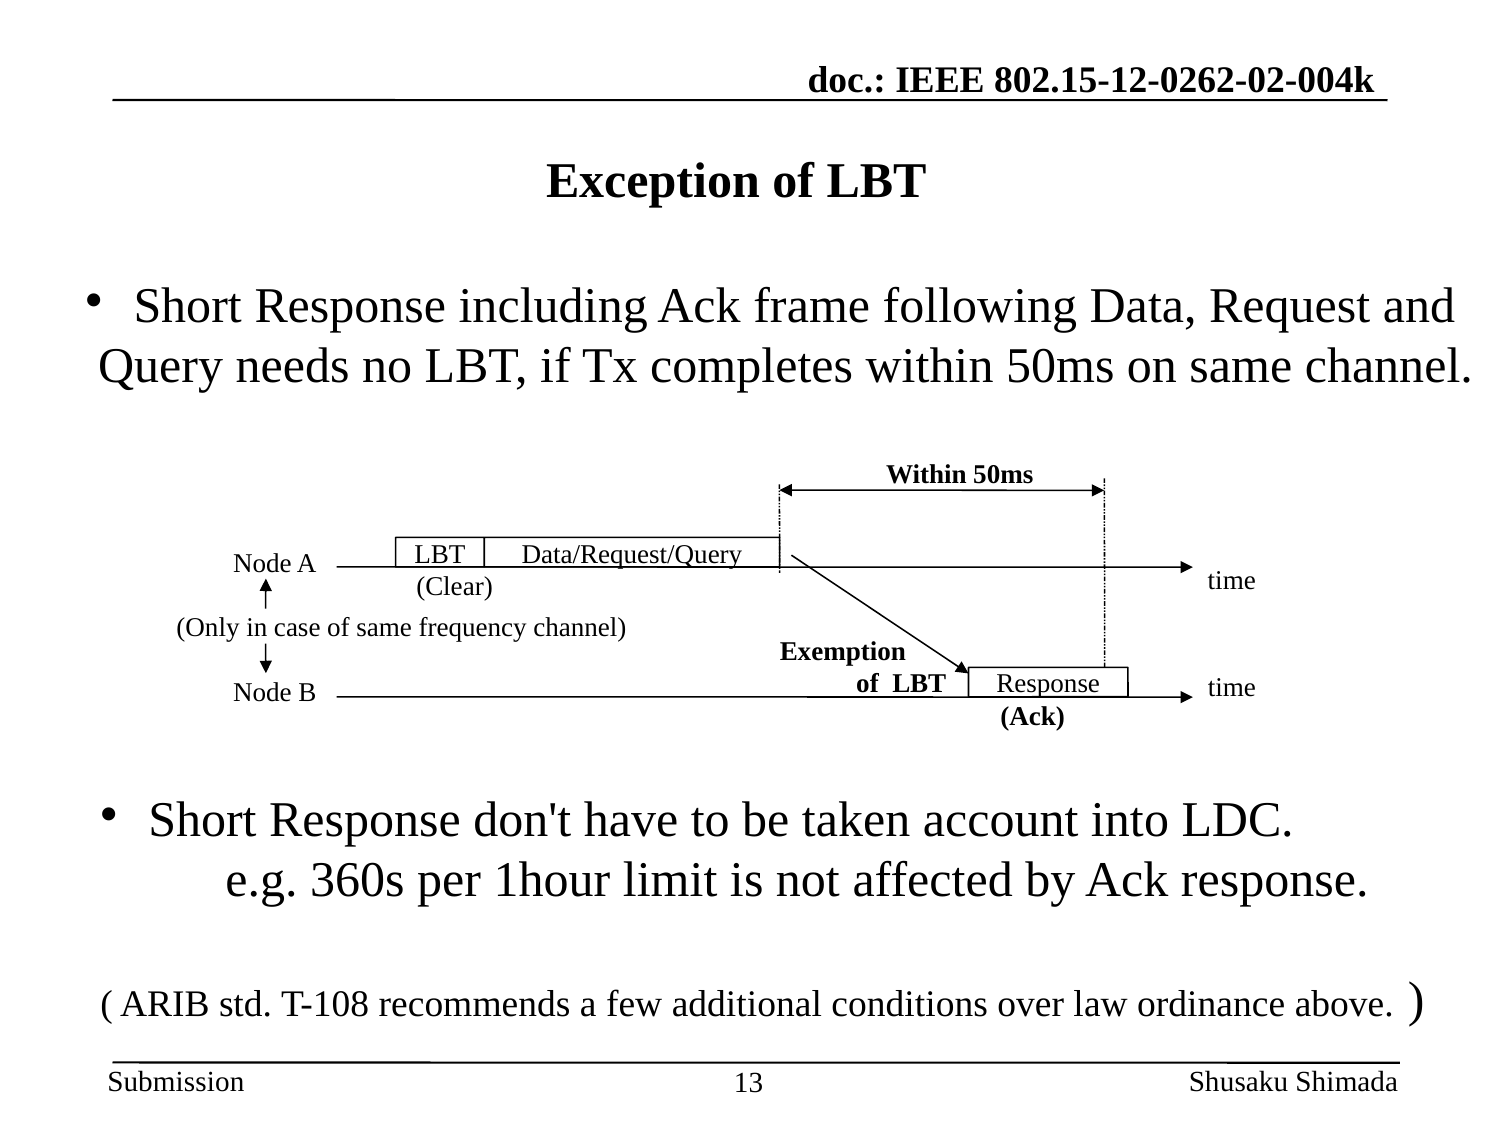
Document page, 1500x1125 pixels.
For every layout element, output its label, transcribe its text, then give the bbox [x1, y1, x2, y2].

text_box Within 50ms [871, 448, 1049, 497]
footer Shusaku Shimada [1003, 1062, 1399, 1123]
text_box time [1192, 554, 1277, 603]
text_box (Ack) [985, 690, 1080, 739]
slide_number 13 [572, 1062, 925, 1123]
text_box [259, 643, 272, 674]
text_box Node B [218, 667, 332, 715]
text_box [961, 661, 968, 674]
title Exception of LBT [112, 134, 1385, 220]
text_box [1105, 560, 1192, 574]
text_box Response [968, 667, 1129, 697]
text_box LBT [395, 537, 485, 567]
text_box Node A [218, 537, 333, 585]
text_box Short Response including Ack frame following Data, Request and Query needs no LBT, if Tx completes within 50ms on same channel. [70, 265, 1500, 401]
text_box Short Response don't have to be taken account into LDC. e.g. 360s per 1hour limit is not affected by Ack response. ( ARIB std. T-108 recommends a few additional conditions over law ordinance above. ) [85, 779, 1441, 1035]
text_box [1080, 690, 1193, 704]
text_box Exemption of LBT [764, 626, 961, 706]
text_box (Only in case of same frequency channel) [161, 602, 546, 650]
text_box (Clear) [401, 560, 508, 602]
text_box [259, 578, 272, 609]
text_box [1049, 484, 1105, 497]
text_box Data/Request/Query [485, 537, 780, 567]
text_box [779, 483, 871, 497]
text_box time [1193, 661, 1278, 709]
